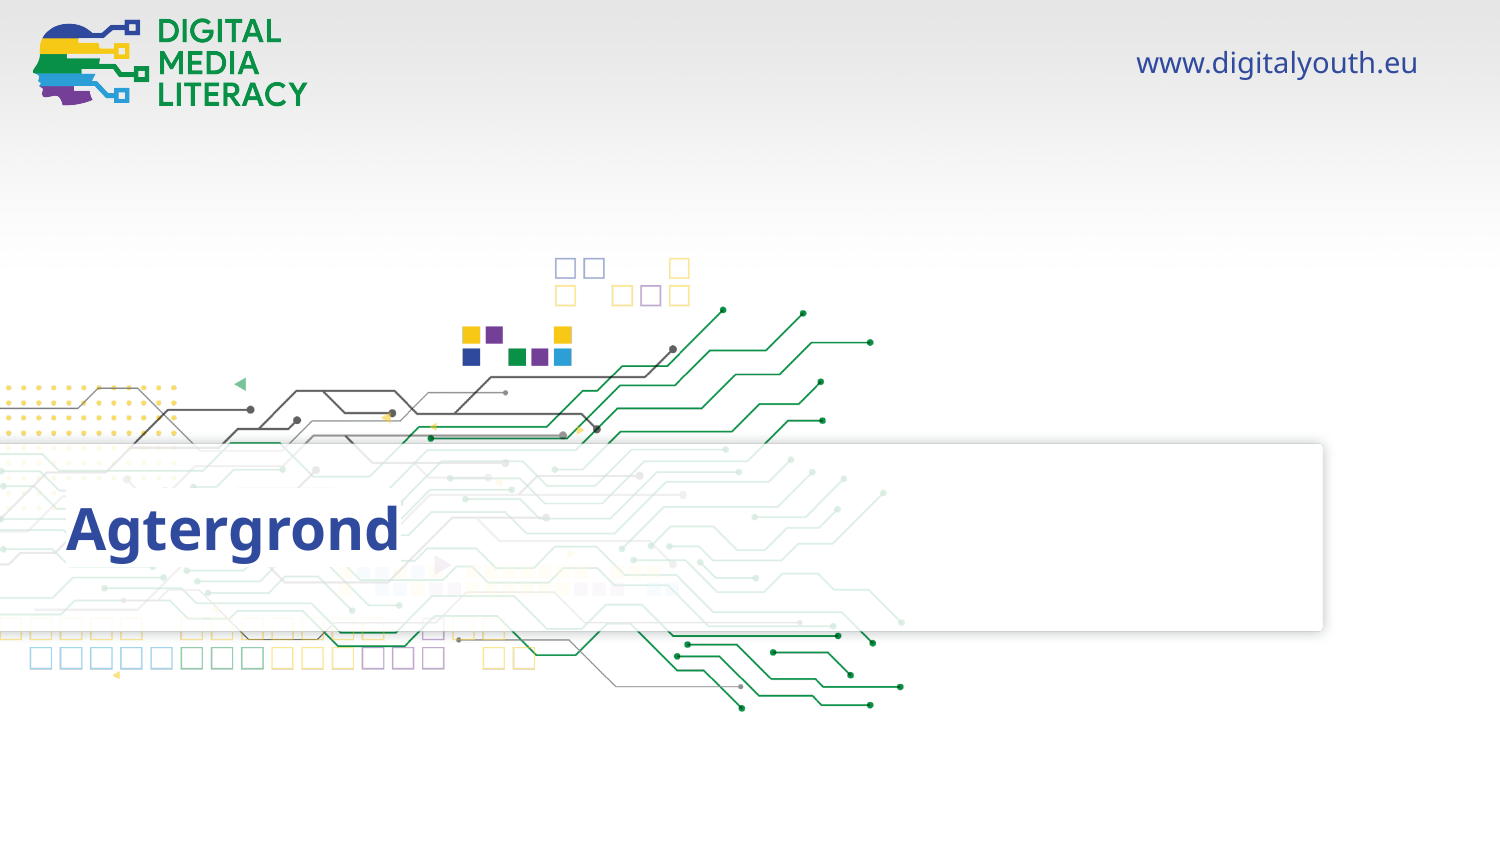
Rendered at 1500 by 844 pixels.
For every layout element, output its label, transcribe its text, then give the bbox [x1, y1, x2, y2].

title Agtergrond [51, 476, 1449, 615]
picture [0, 0, 1500, 844]
